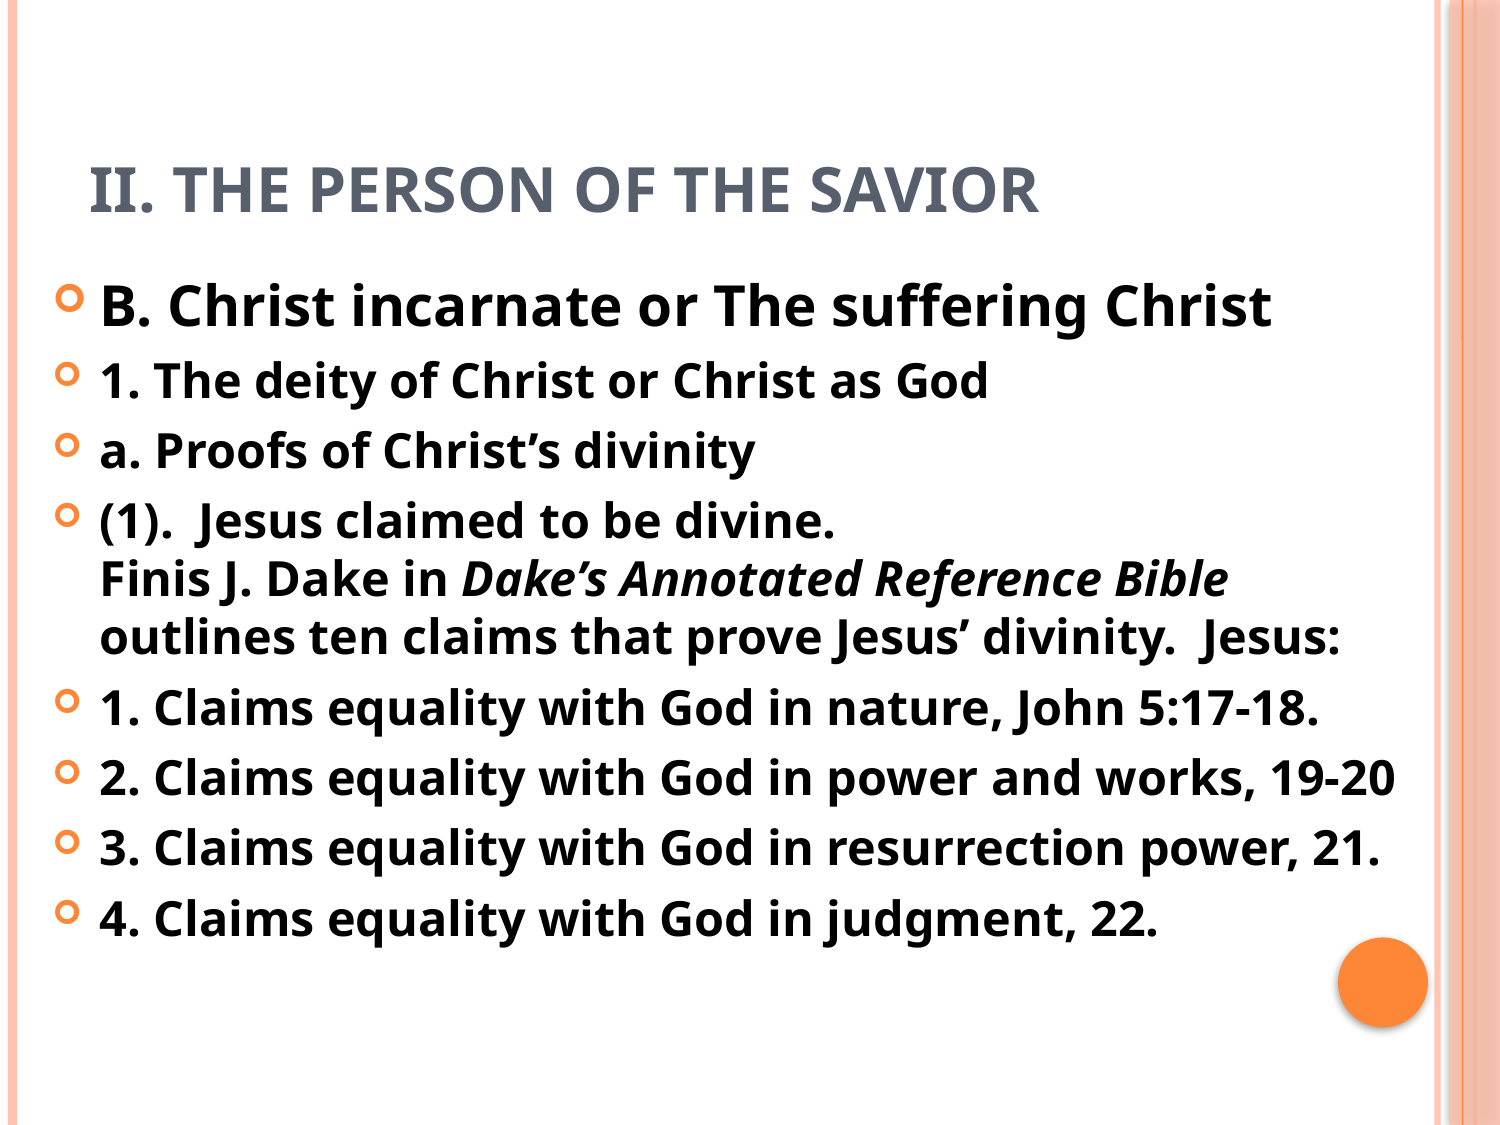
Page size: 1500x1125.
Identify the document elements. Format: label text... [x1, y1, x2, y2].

list B. Christ incarnate or The suffering Christ 1. The deity of Christ or Christ as God a. Proofs of Christ’s divinity (1). Jesus claimed to be divine. Finis J. Dake in Dake’s Annotated Reference Bible outlines ten claims that prove Jesus’ divinity. Jesus: 1. Claims equality with God in nature, John 5:17-18. 2. Claims equality with God in power and works, 19-20 3. Claims equality with God in resurrection power, 21. 4. Claims equality with God in judgment, 22. [37, 262, 1413, 1062]
title II. The Person of the Savior [75, 45, 1300, 233]
